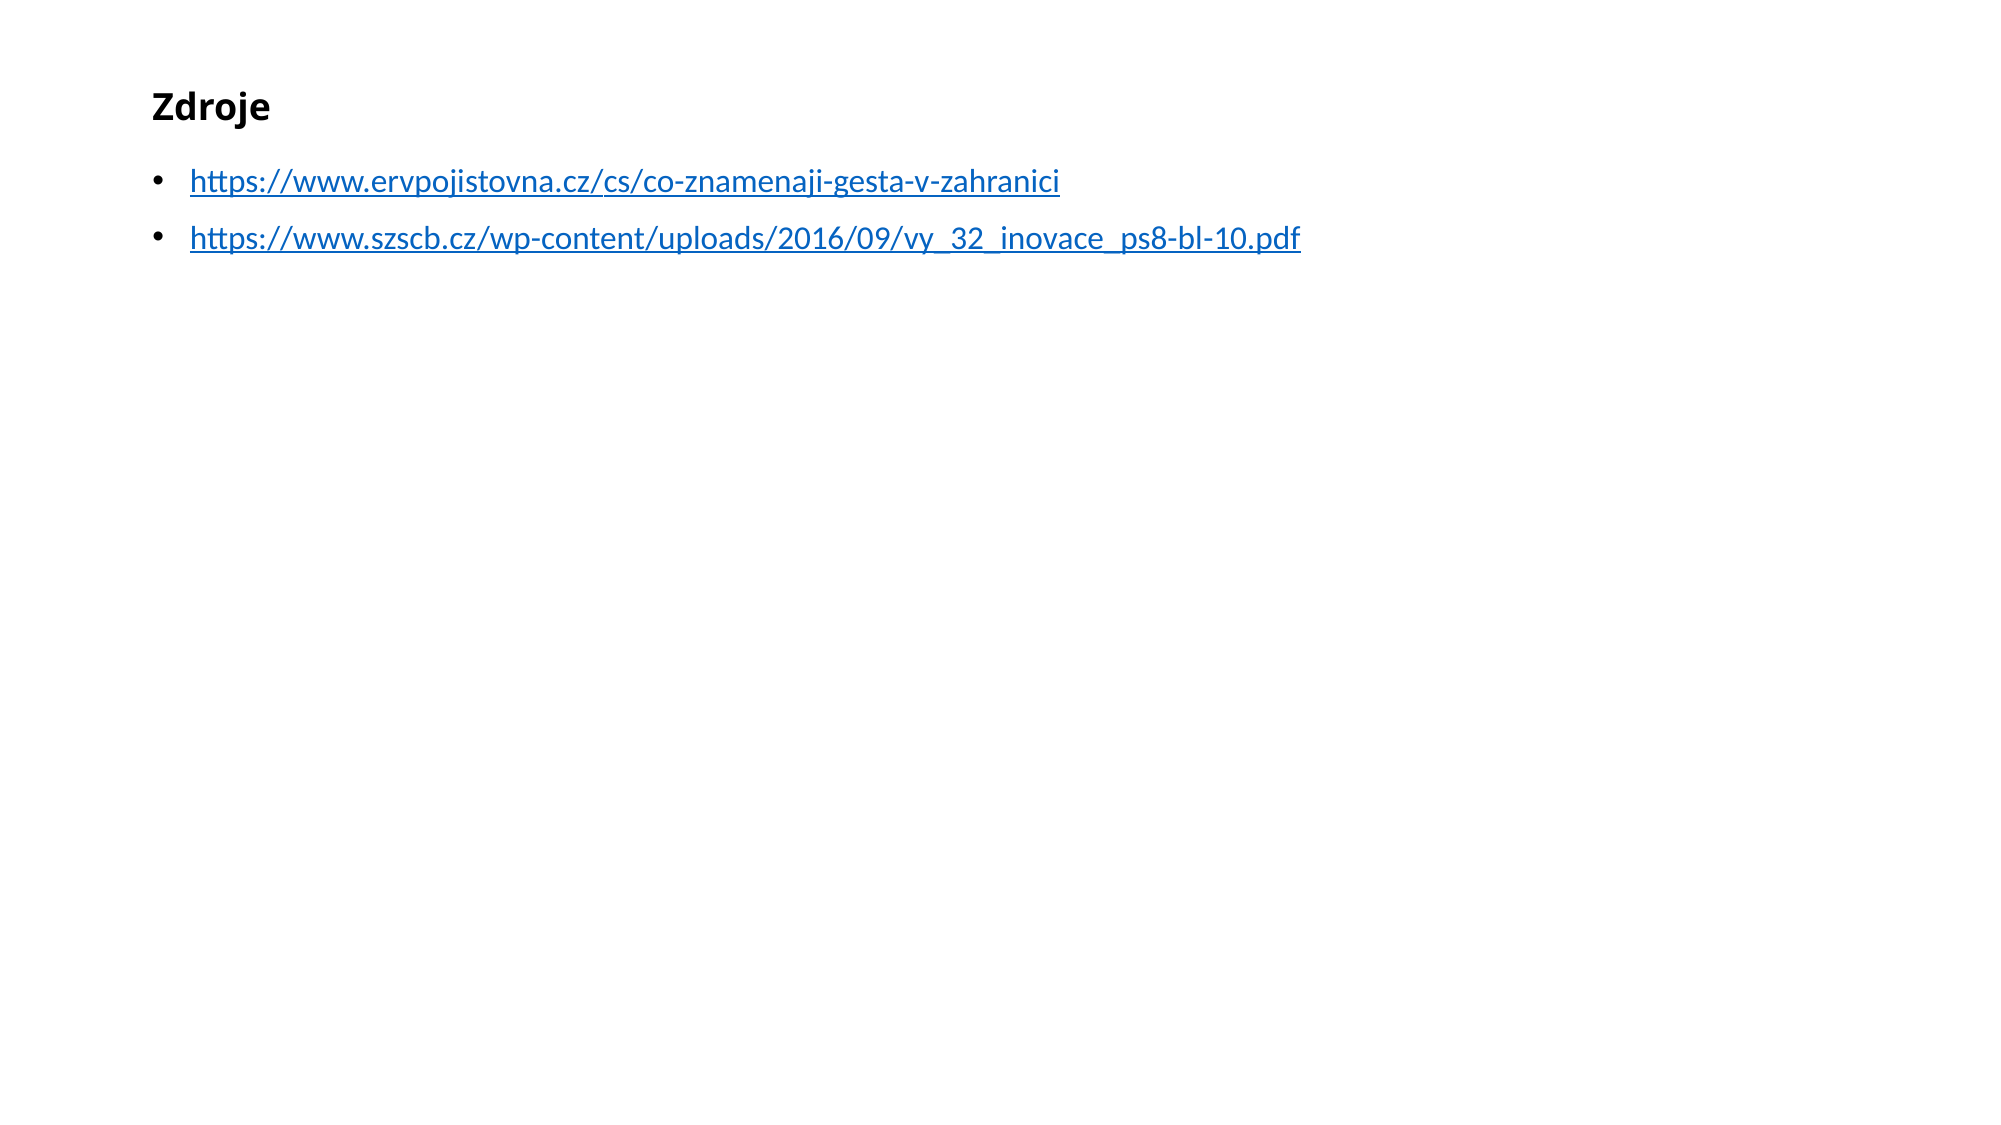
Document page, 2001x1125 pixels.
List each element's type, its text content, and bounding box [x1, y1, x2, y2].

title Zdroje [137, 59, 1863, 156]
list https://www.ervpojistovna.cz/cs/co-znamenaji-gesta-v-zahranici https://www.szscb.cz/wp-content/uploads/2016/09/vy_32_inovace_ps8-bl-10.pdf [137, 156, 1863, 1014]
